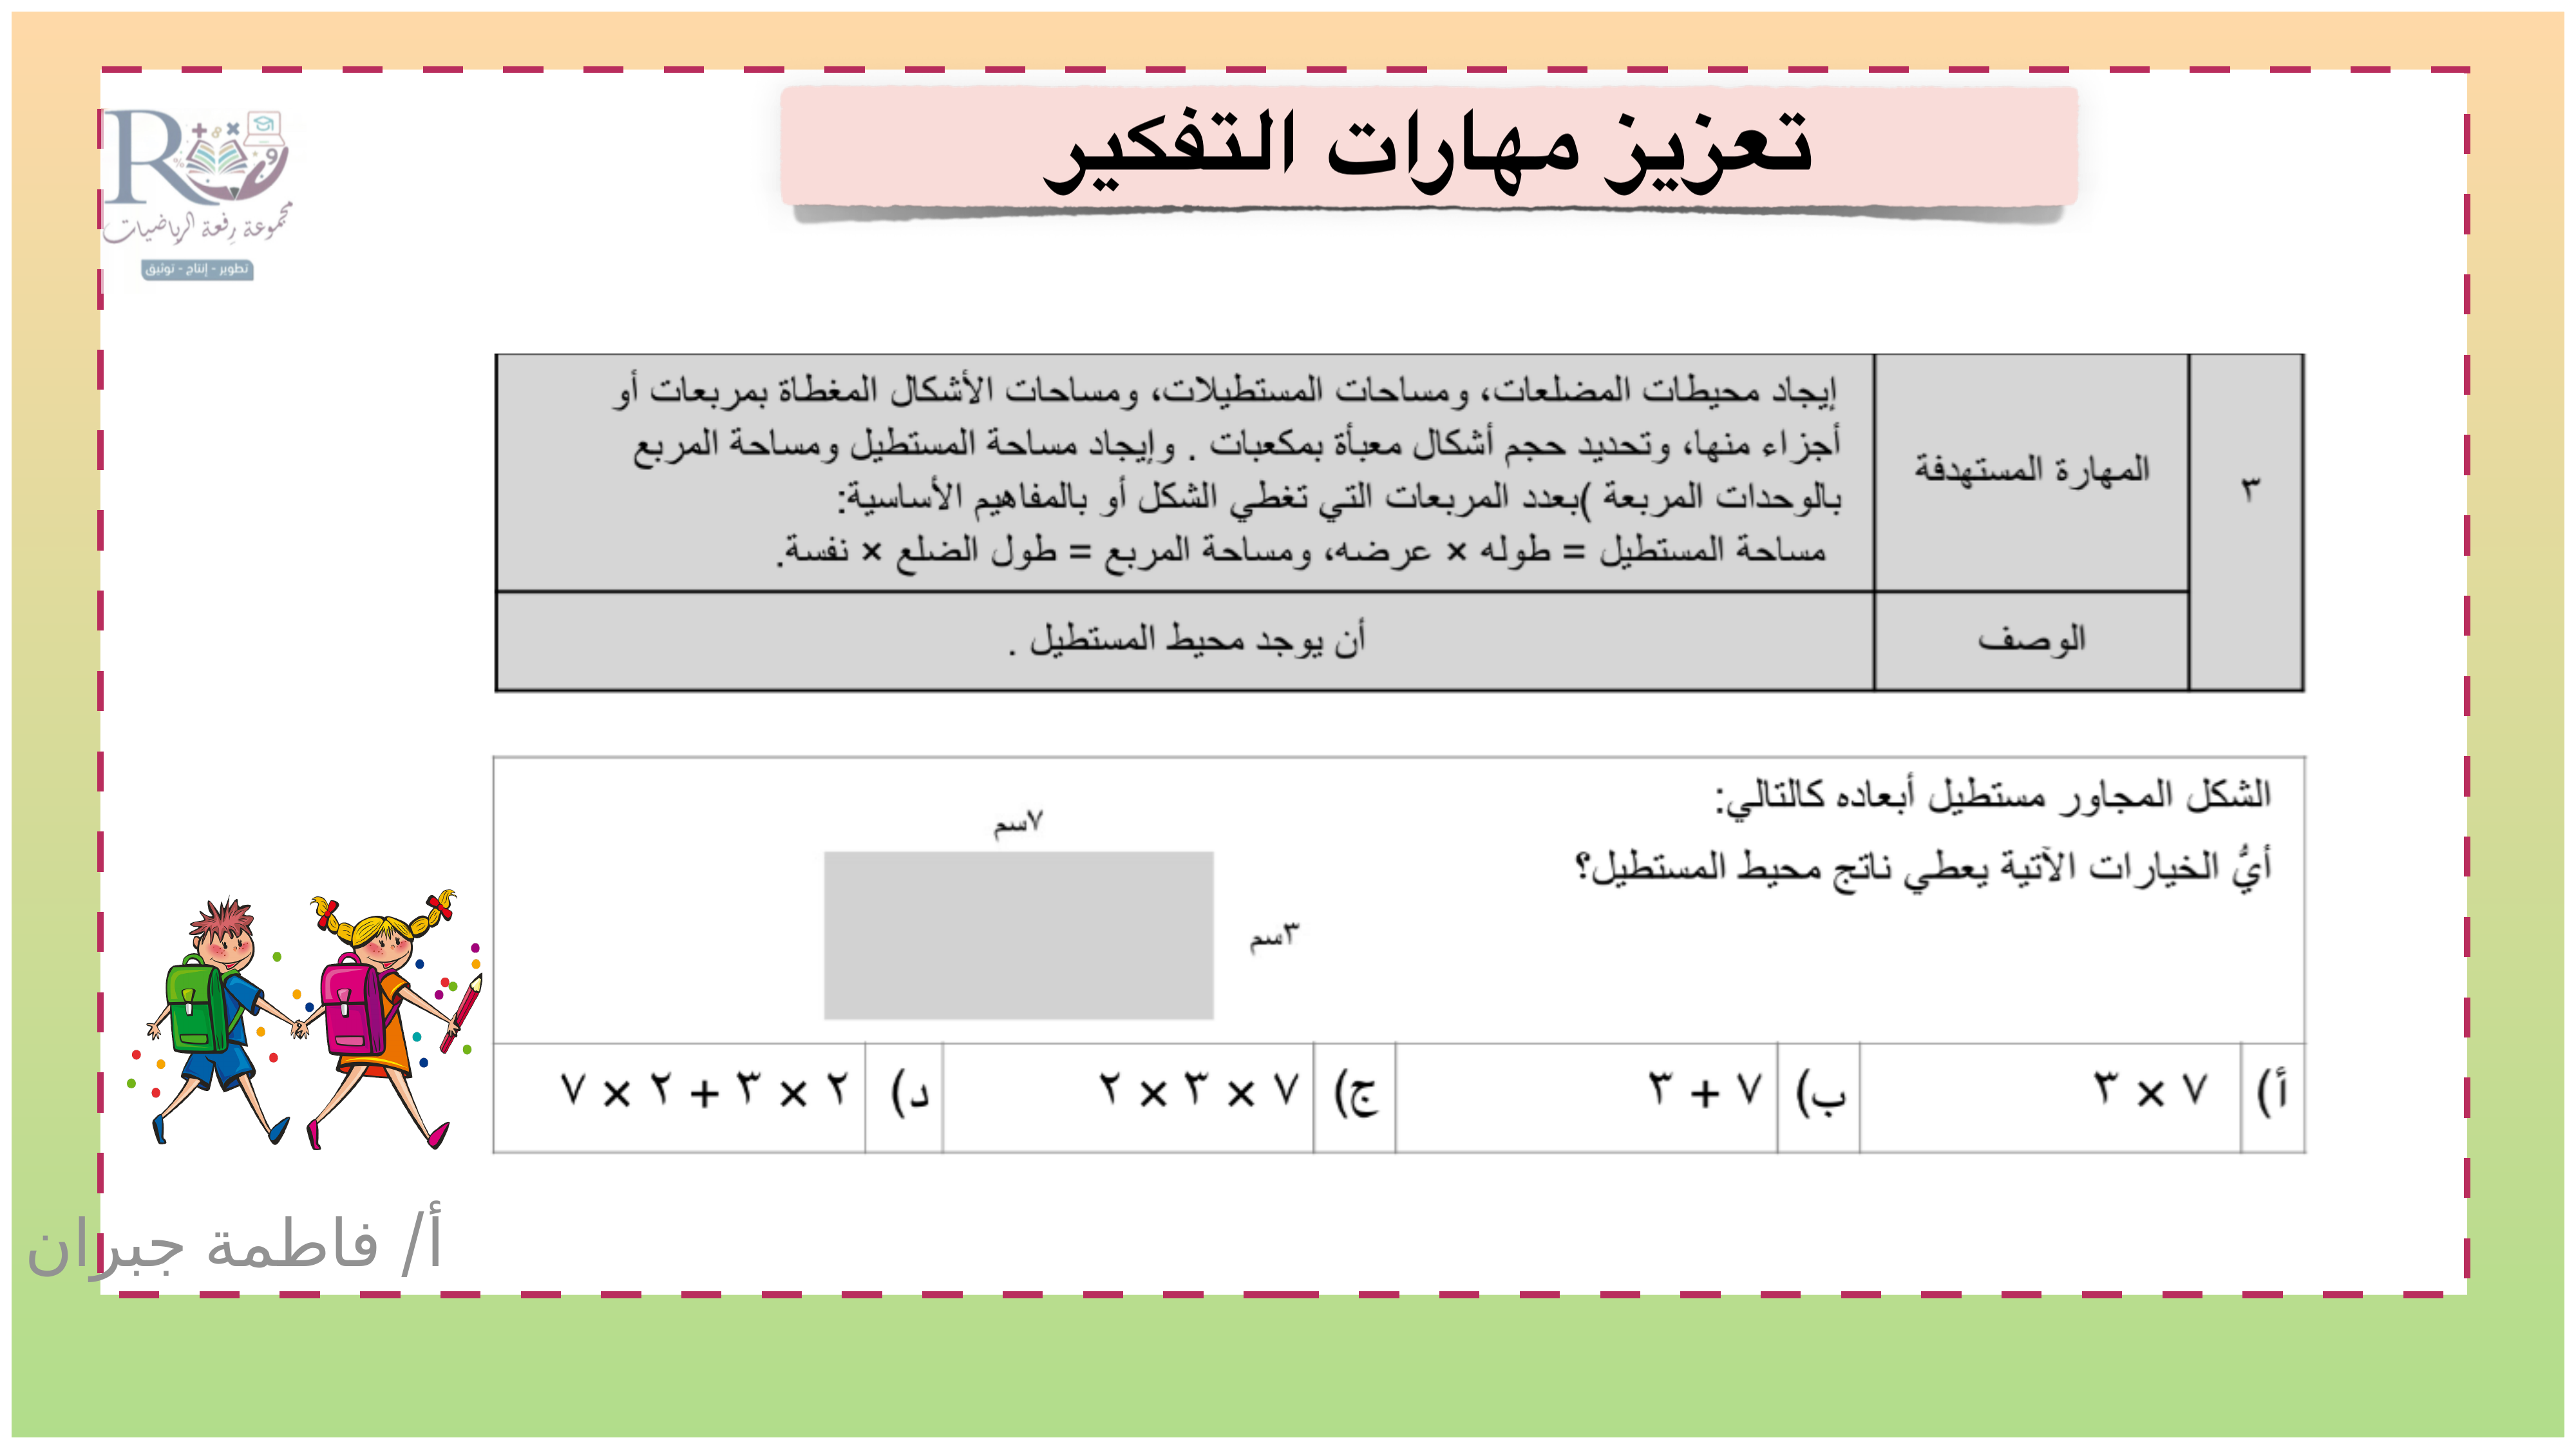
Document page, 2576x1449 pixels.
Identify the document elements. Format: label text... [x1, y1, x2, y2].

picture [744, 47, 2113, 244]
picture [100, 108, 307, 294]
text_box [100, 70, 2467, 1295]
text_box [12, 12, 2564, 1437]
text_box أ/ فاطمة جبران [0, 1204, 515, 1286]
picture [127, 353, 2320, 1224]
